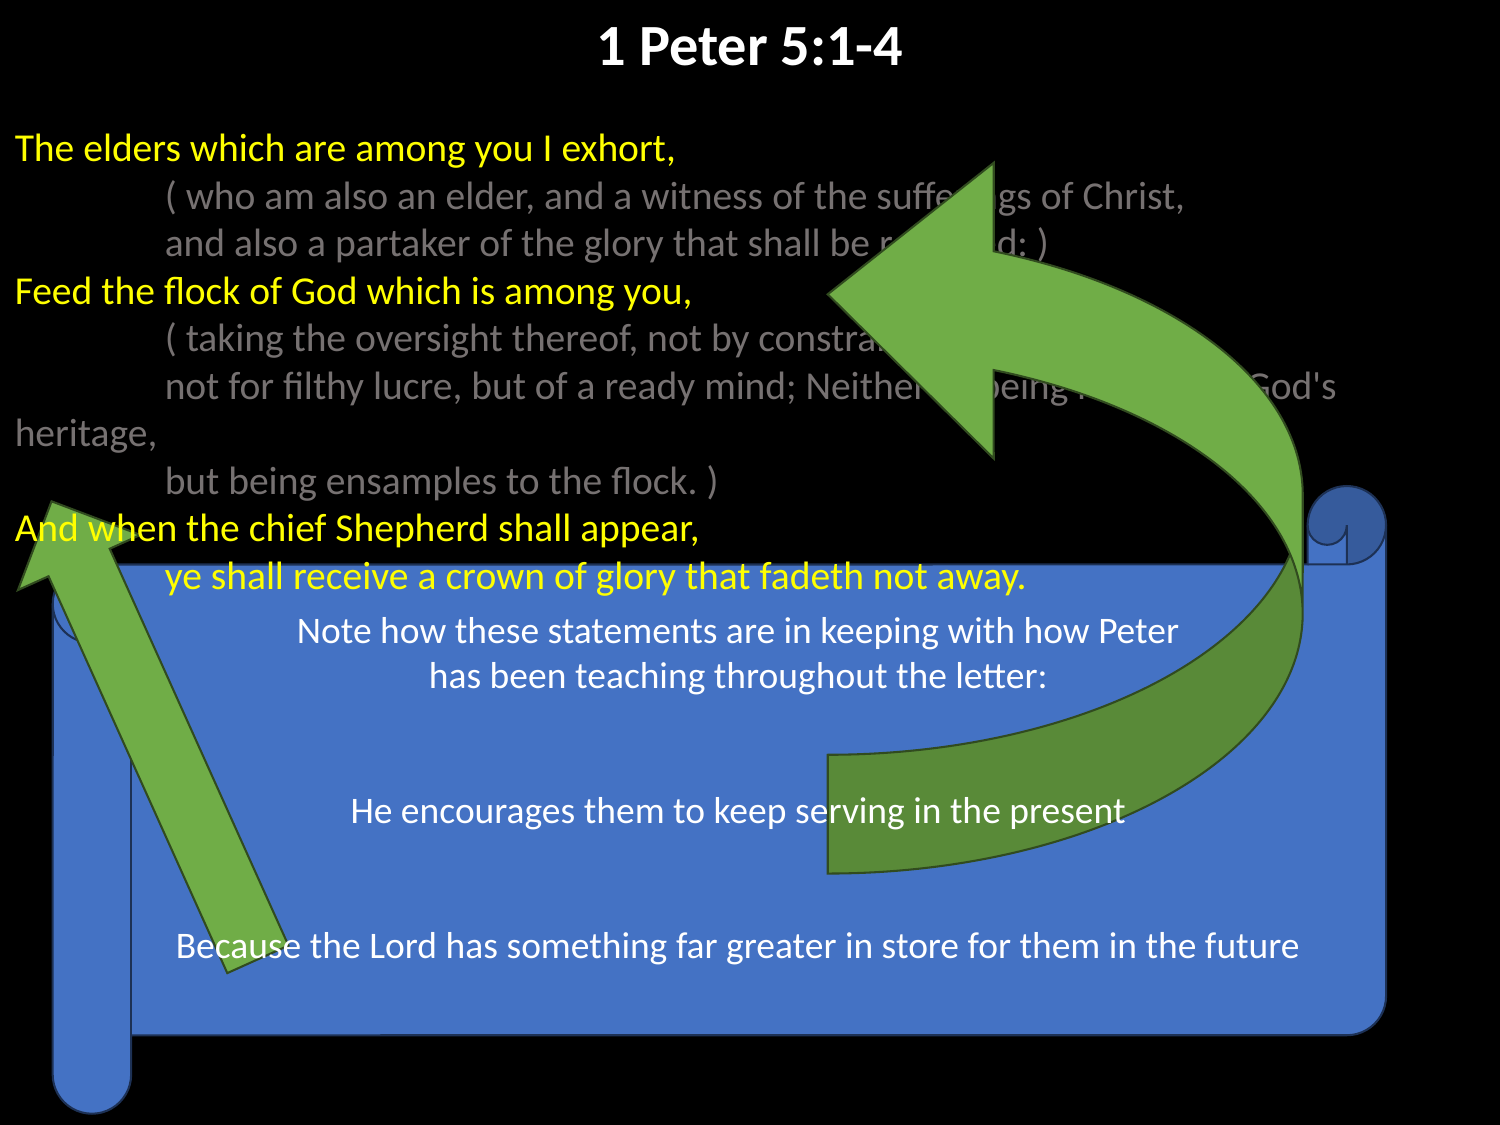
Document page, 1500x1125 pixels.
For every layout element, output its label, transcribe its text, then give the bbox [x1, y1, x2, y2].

text_box [60, 605, 161, 829]
text_box 1 Peter 5:1-4 The elders which are among you I exhort, ( who am also an elder, and a witness of the sufferings of Christ, and also a partaker of the glory that shall be revealed: ) Feed the flock of God which is among you, ( taking the oversight thereof, not by constraint, but willingly; not for filthy lucre, but of a ready mind; Neither as being lords over God's heritage, but being ensamples to the flock. ) And when the chief Shepherd shall appear, ye shall receive a crown of glory that fadeth not away. [0, 0, 1500, 605]
text_box Note how these statements are in keeping with how Peter has been teaching throughout the letter: He encourages them to keep serving in the present Because the Lord has something far greater in store for them in the future [161, 598, 1317, 1019]
text_box [51, 605, 1388, 1115]
text_box [826, 160, 1304, 598]
